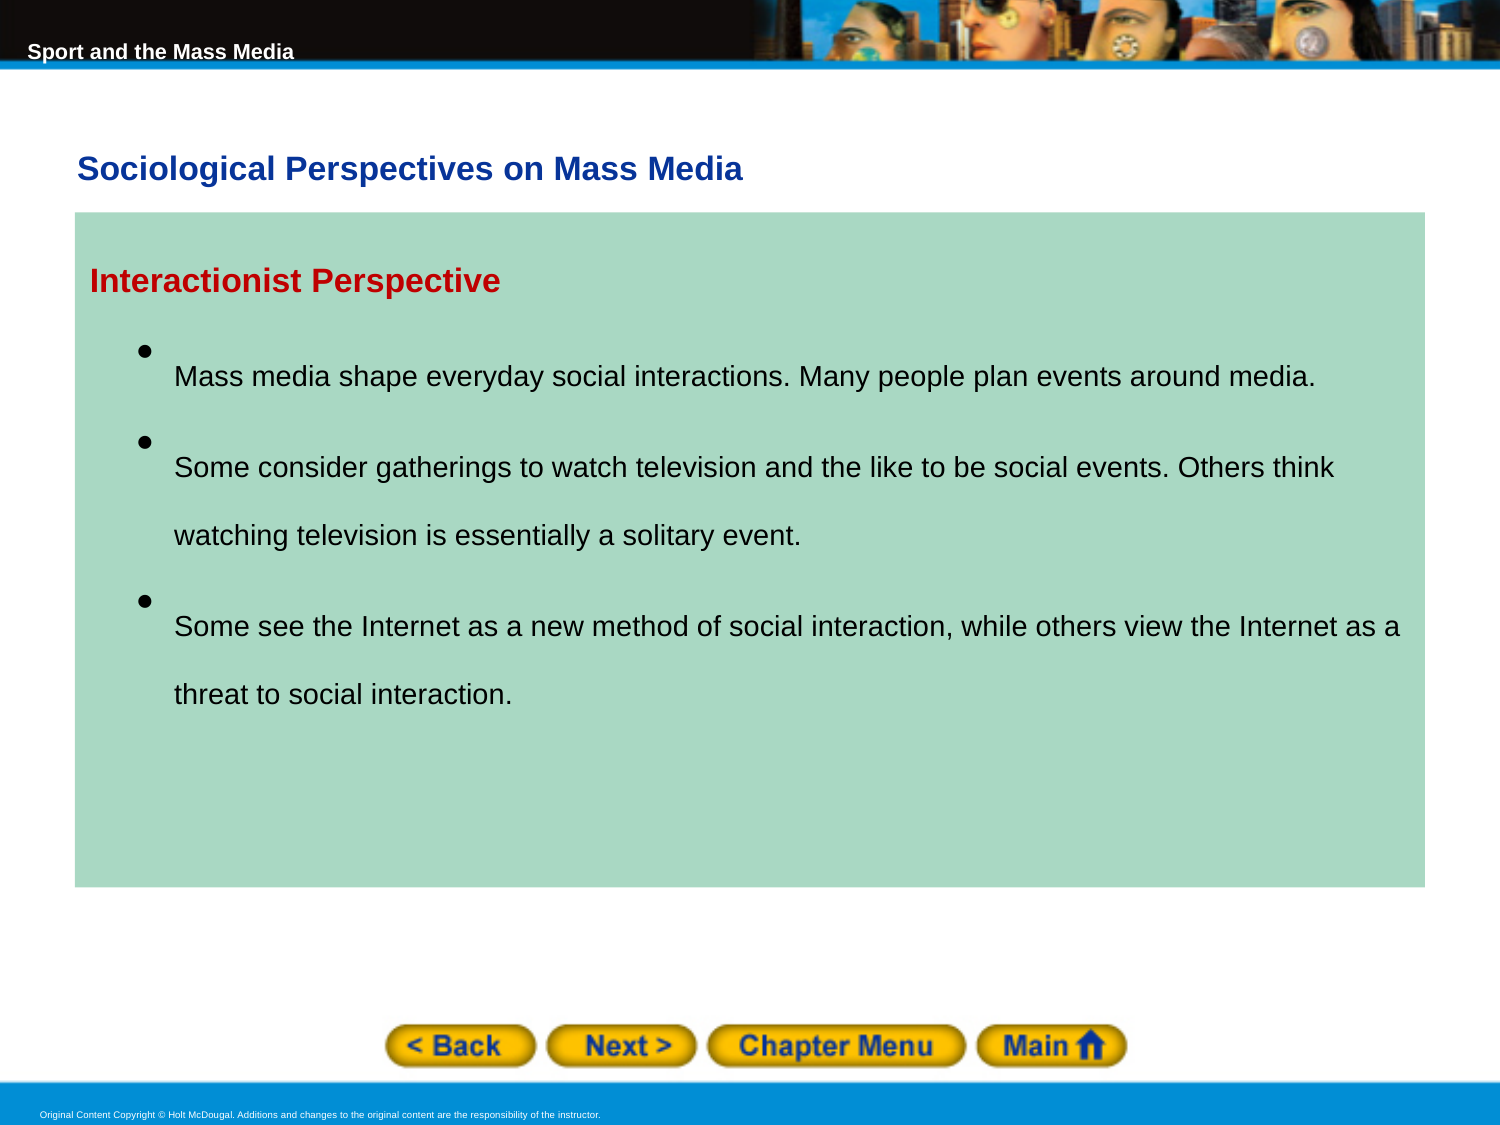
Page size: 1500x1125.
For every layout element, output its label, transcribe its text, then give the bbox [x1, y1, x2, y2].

text_box Sociological Perspectives on Mass Media [62, 99, 1400, 188]
picture [0, 0, 1500, 61]
text_box Interactionist Perspective Mass media shape everyday social interactions. Many people plan events around media. Some consider gatherings to watch television and the like to be social events. Others think watching television is essentially a solitary event. Some see the Internet as a new method of social interaction, while others view the Internet as a threat to social interaction. [74, 212, 1425, 888]
picture [0, 69, 1500, 1083]
